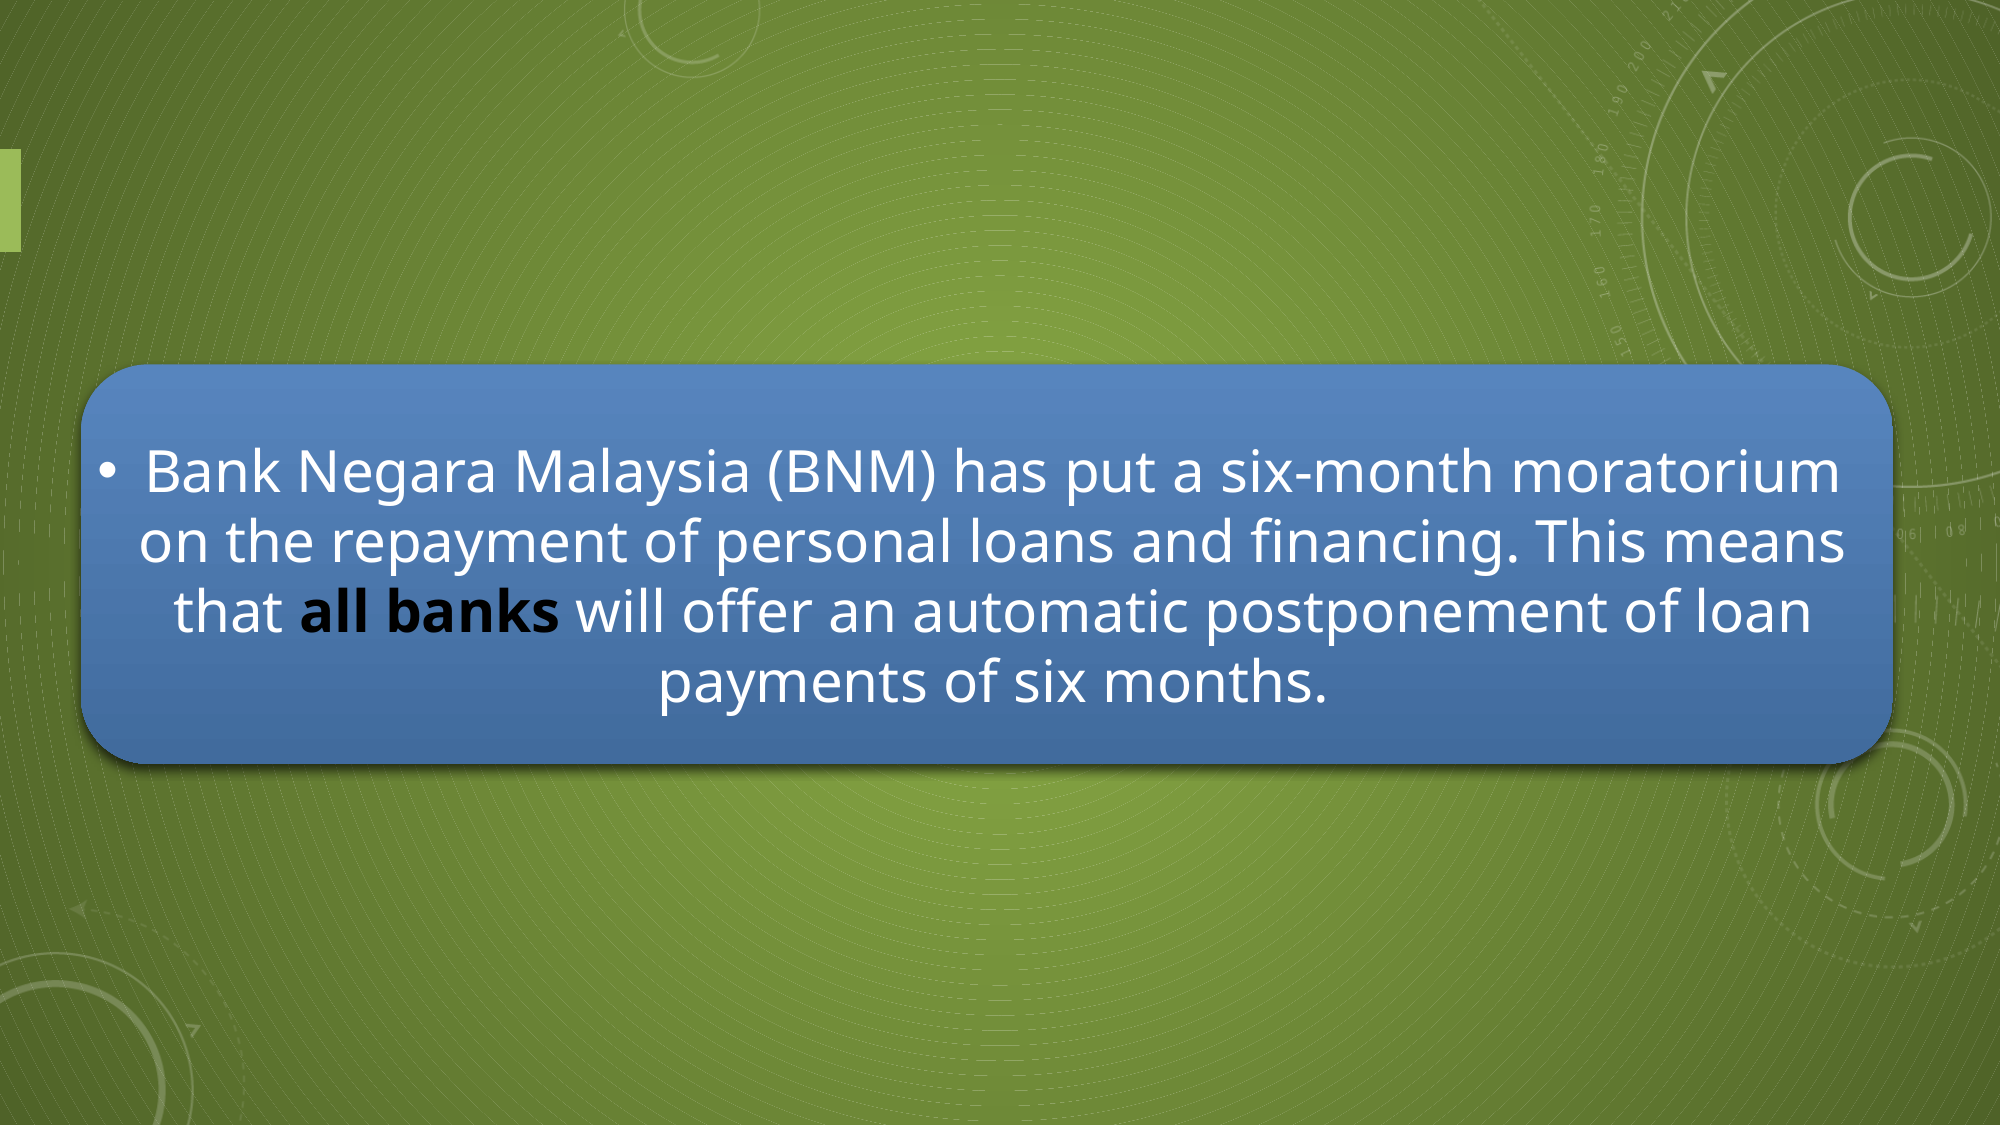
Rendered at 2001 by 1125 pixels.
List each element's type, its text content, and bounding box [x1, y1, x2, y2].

text_box [81, 364, 1893, 427]
picture [0, 0, 2000, 1125]
text_box [81, 564, 1893, 764]
list Bank Negara Malaysia (BNM) has put a six-month moratorium on the repayment of personal loans and financing. This means that all banks will offer an automatic postponement of loan payments of six months. [46, 427, 1893, 564]
